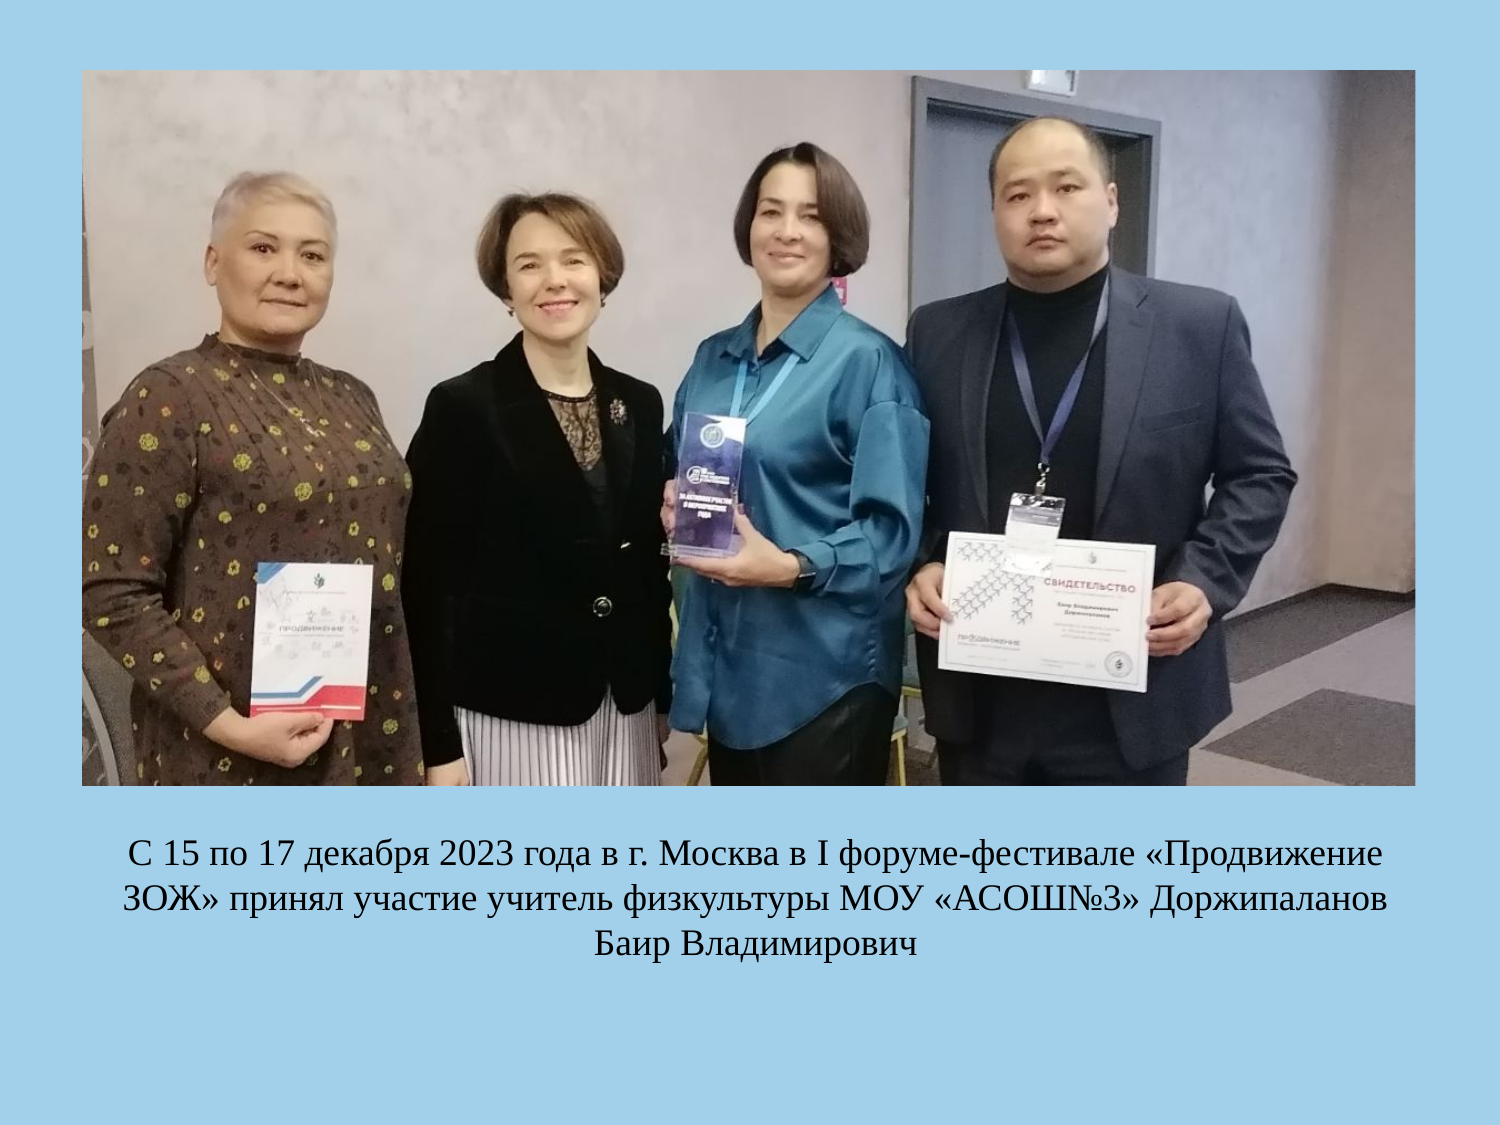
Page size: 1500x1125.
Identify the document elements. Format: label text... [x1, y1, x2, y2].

text_box С 15 по 17 декабря 2023 года в г. Москва в I форуме-фестивале «Продвижение ЗОЖ» принял участие учитель физкультуры МОУ «АСОШ№3» Доржипаланов Баир Владимирович [81, 820, 1430, 970]
picture [81, 70, 1416, 786]
